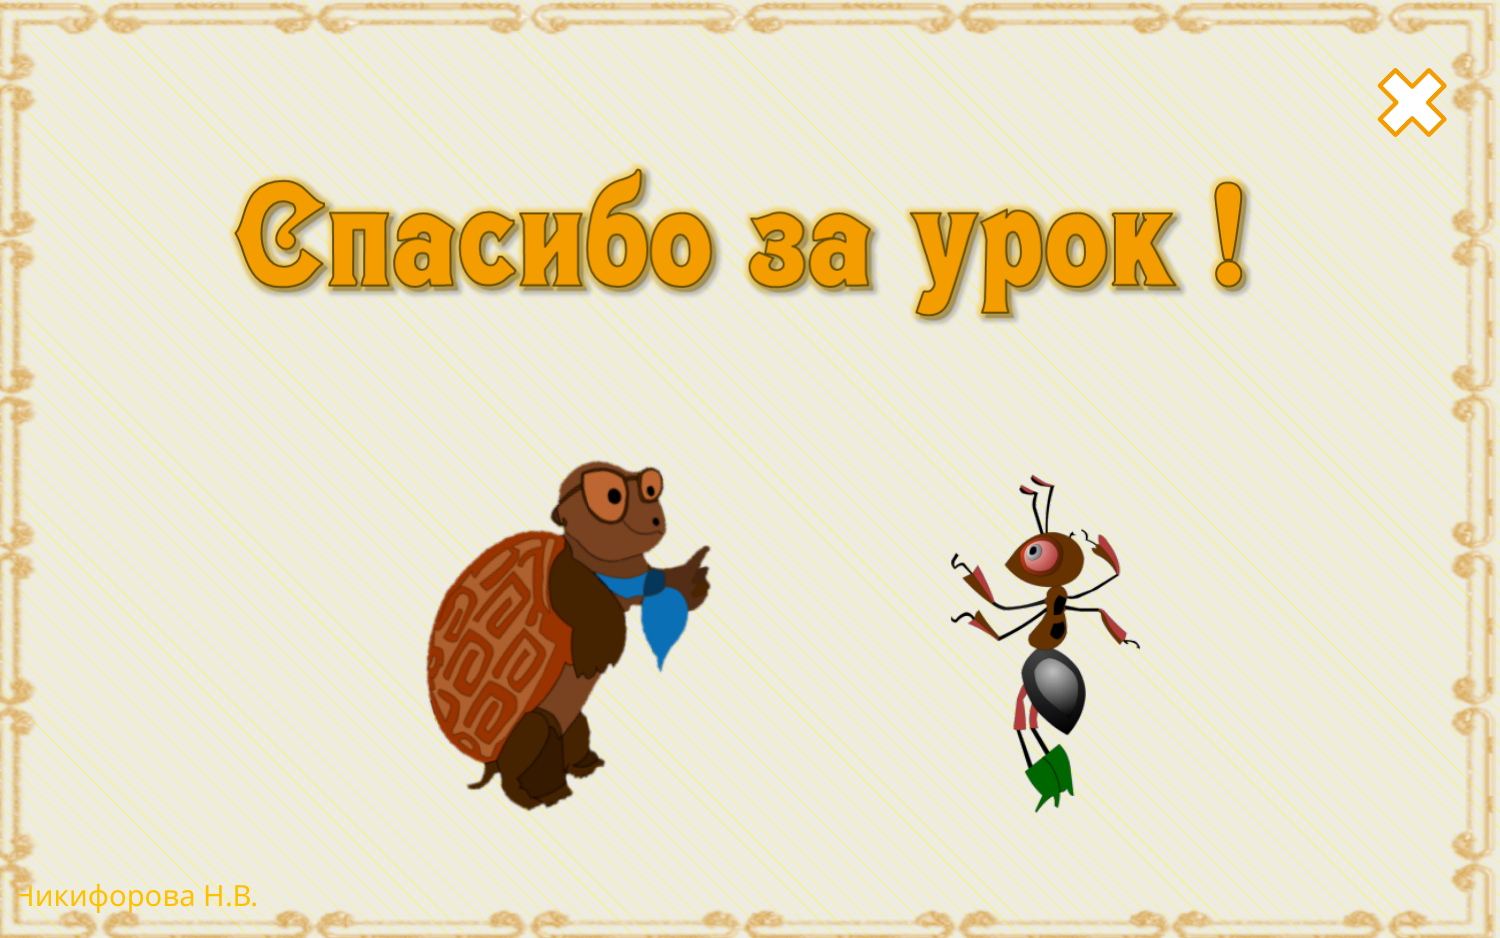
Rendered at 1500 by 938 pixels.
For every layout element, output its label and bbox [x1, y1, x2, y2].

picture [215, 136, 1271, 334]
text_box [1377, 68, 1447, 137]
picture [361, 415, 770, 840]
picture [944, 447, 1149, 826]
